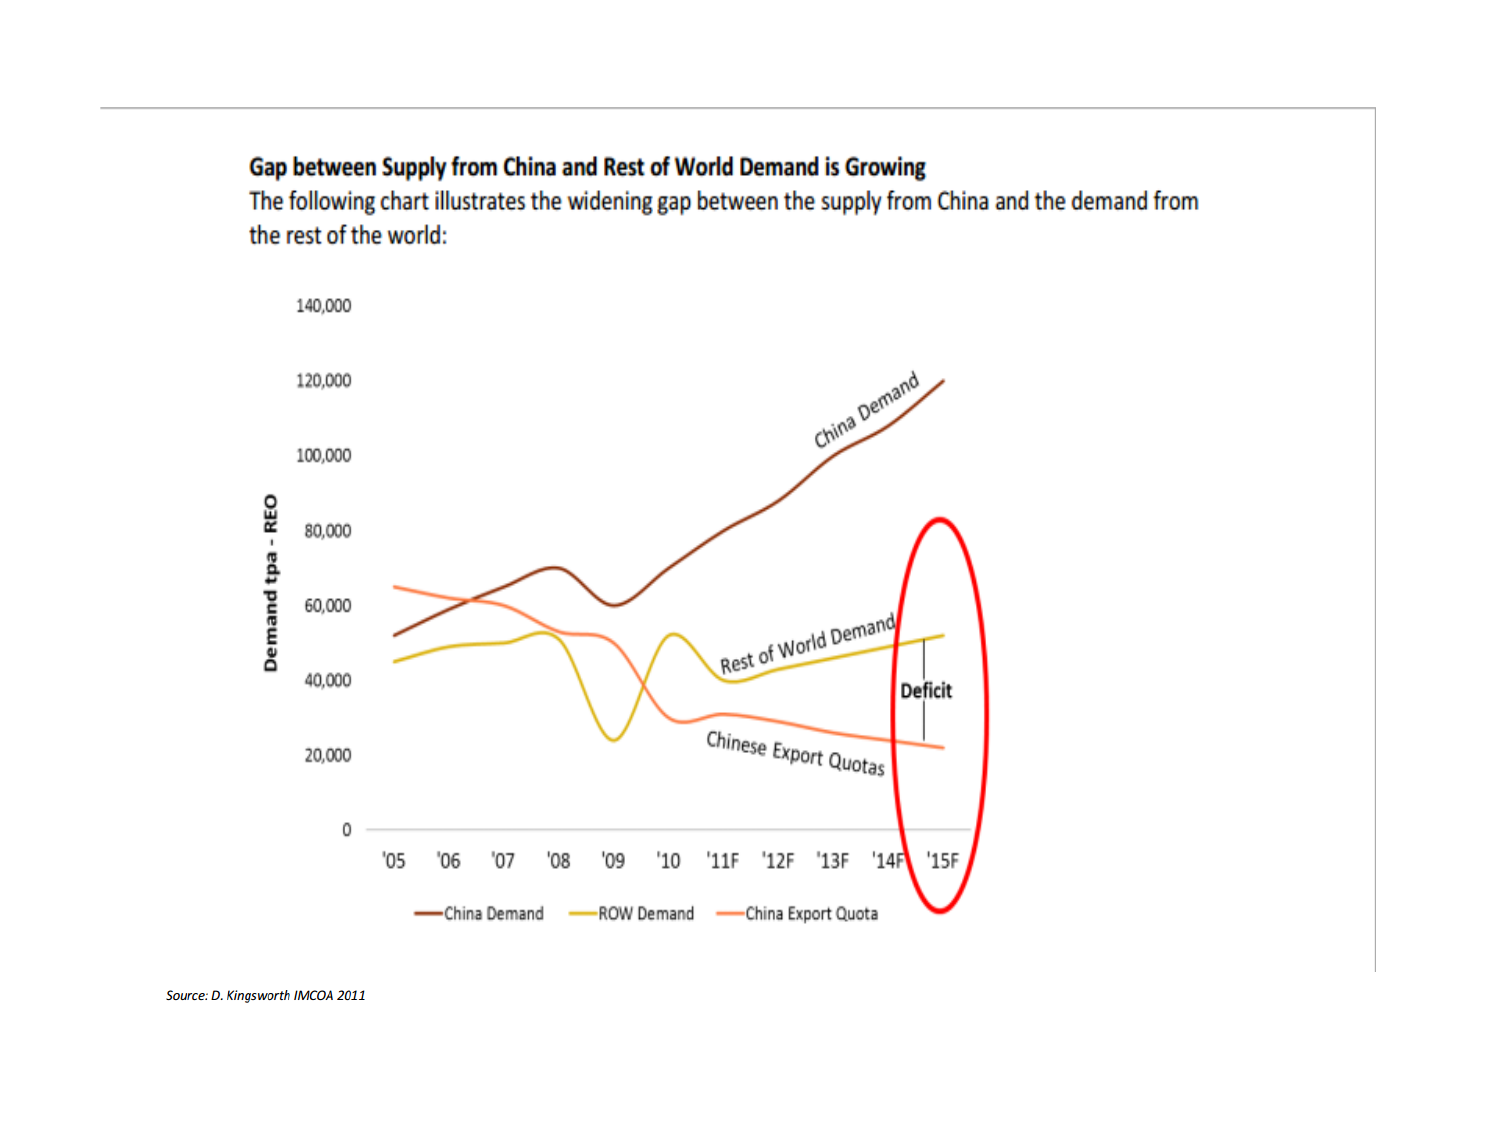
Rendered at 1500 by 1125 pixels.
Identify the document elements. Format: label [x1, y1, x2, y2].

picture [100, 972, 592, 1017]
list [100, 107, 1377, 972]
